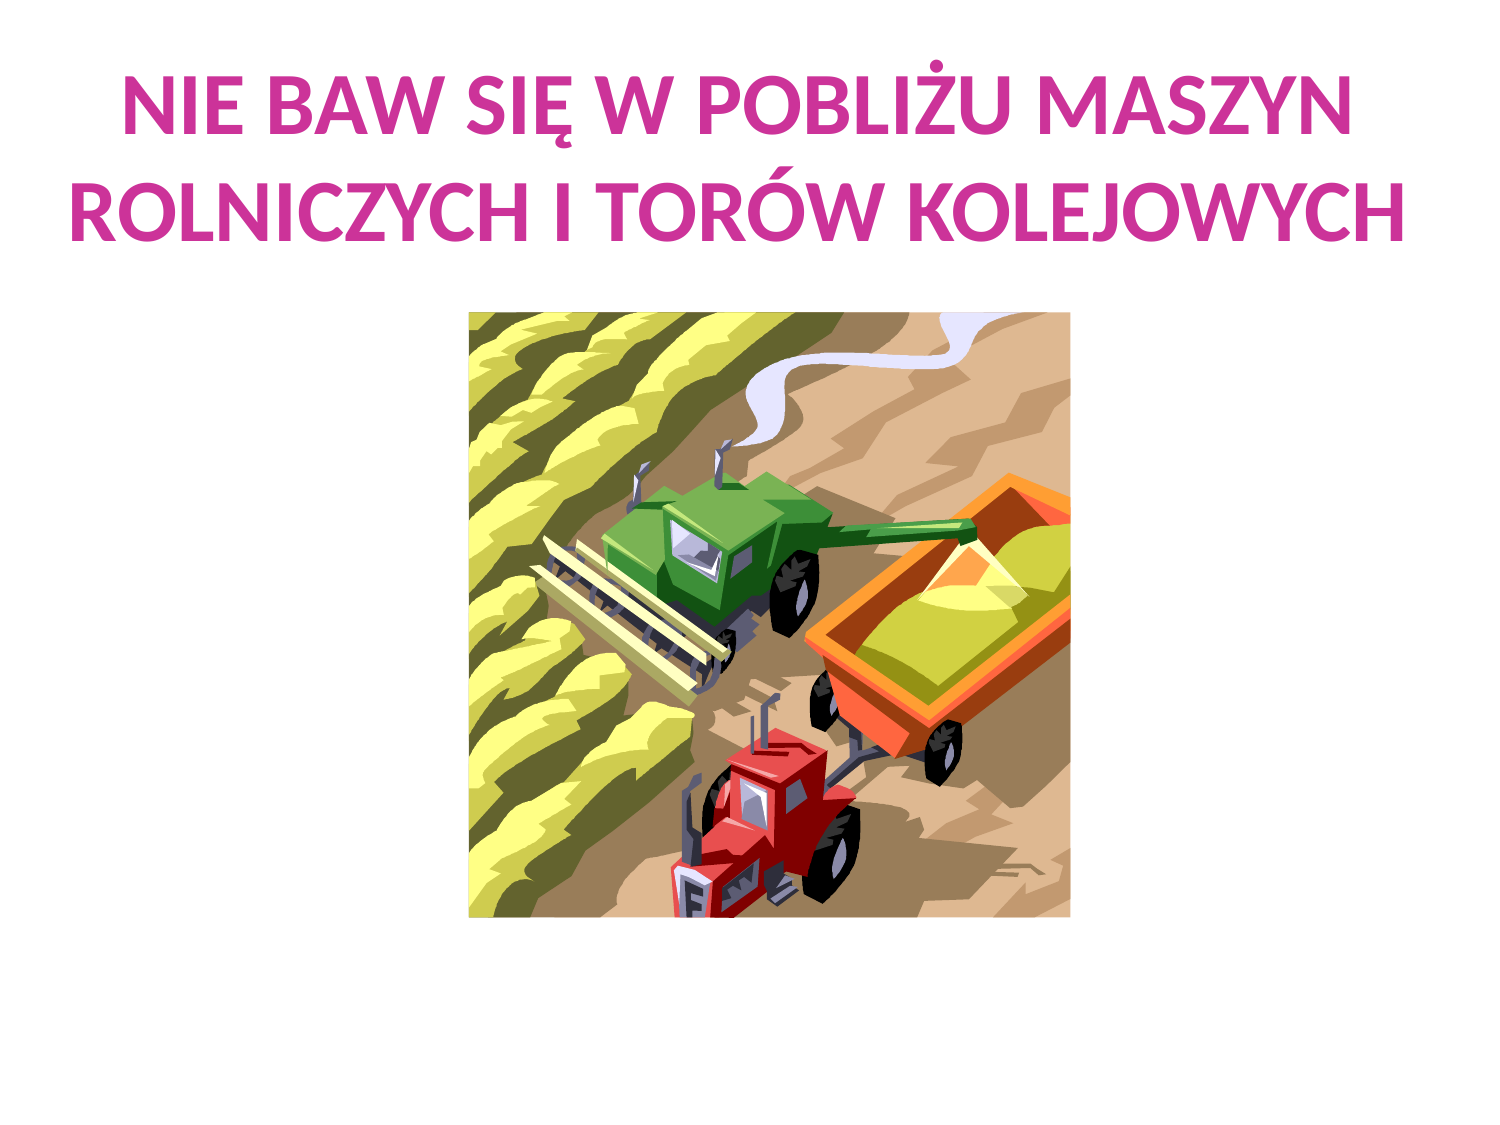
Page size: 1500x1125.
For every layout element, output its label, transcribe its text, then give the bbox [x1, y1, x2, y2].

picture [468, 304, 1079, 926]
title Nie baw się w pobliżu maszyn rolniczych i torów kolejowych [46, 34, 1430, 270]
